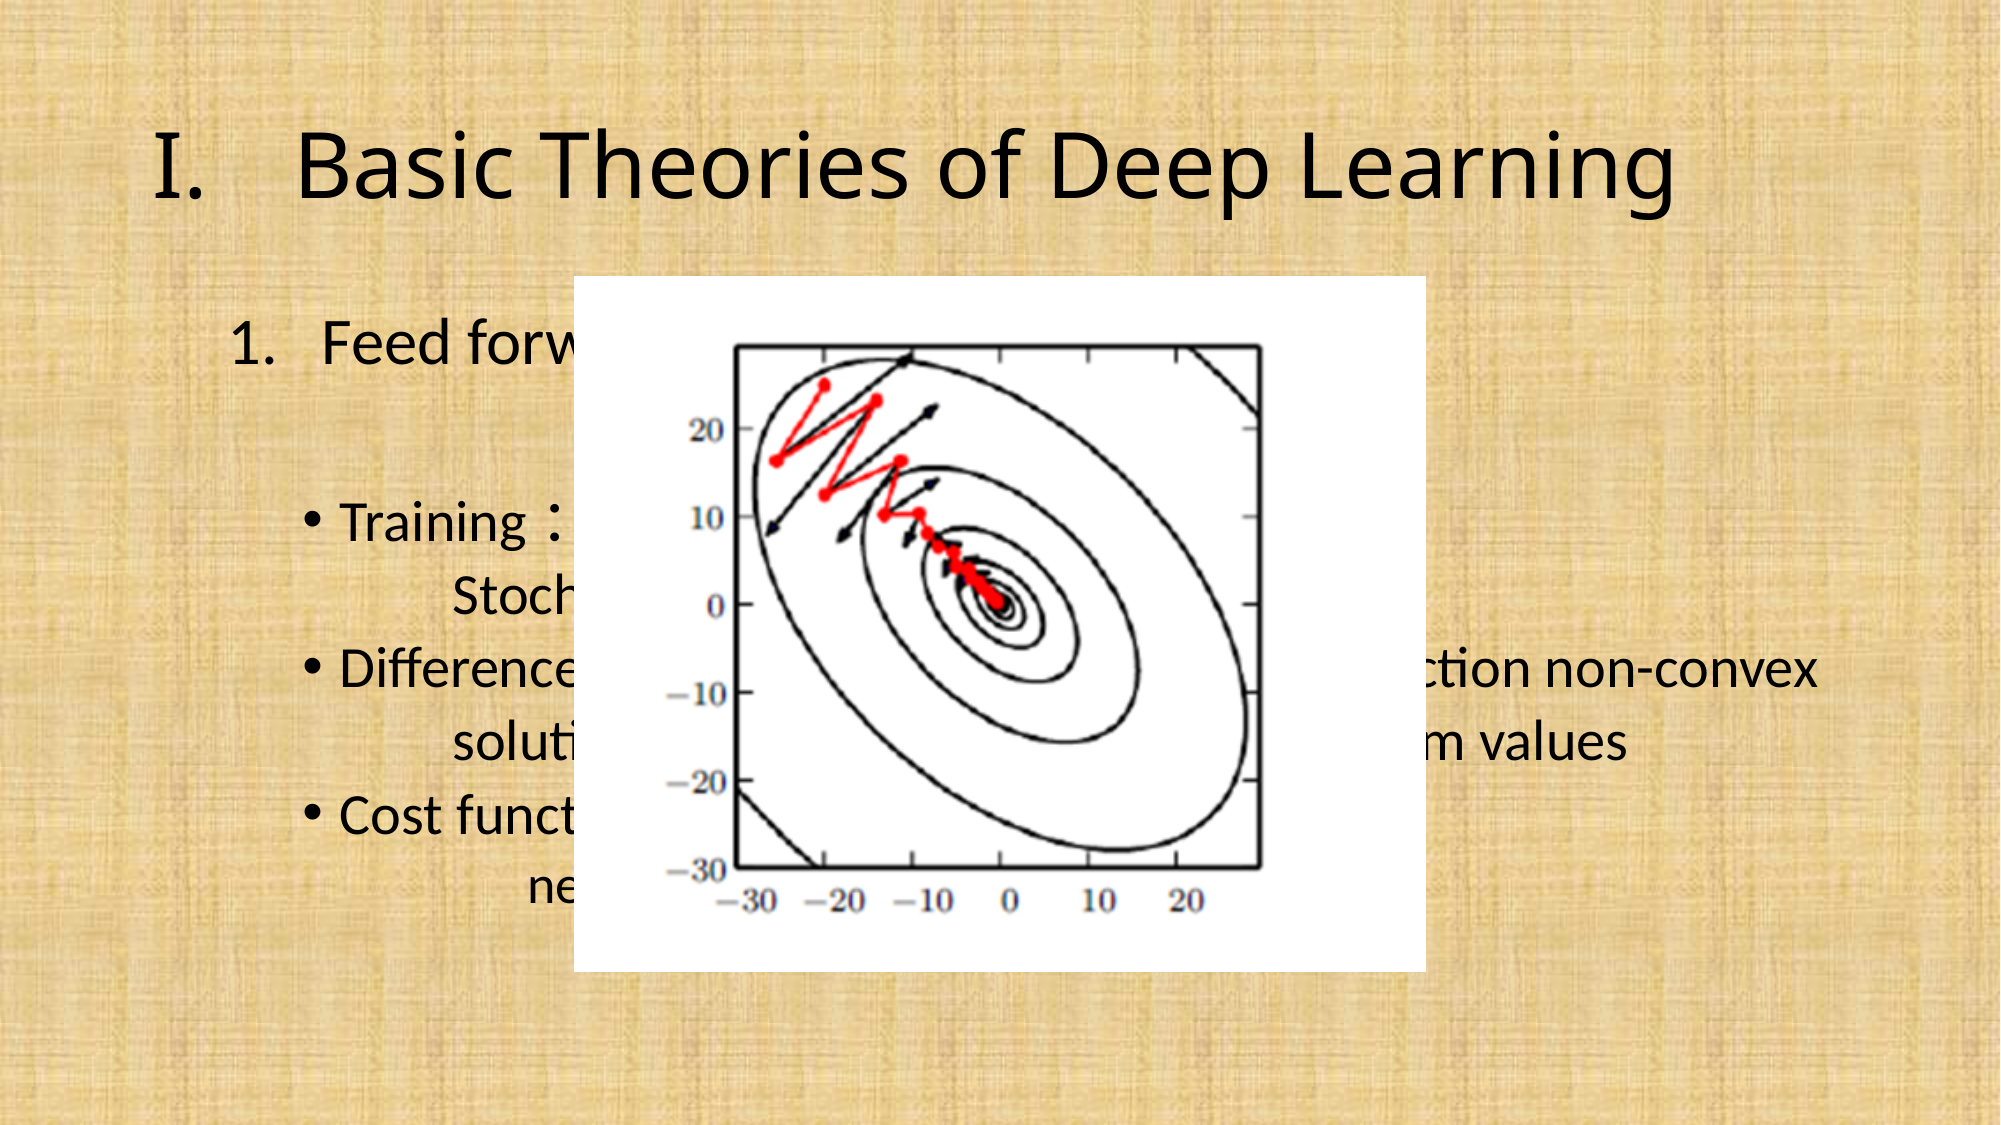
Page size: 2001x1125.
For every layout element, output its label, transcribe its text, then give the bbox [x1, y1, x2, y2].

title Basic Theories of Deep Learning [137, 59, 1863, 278]
picture [0, 0, 2001, 1125]
